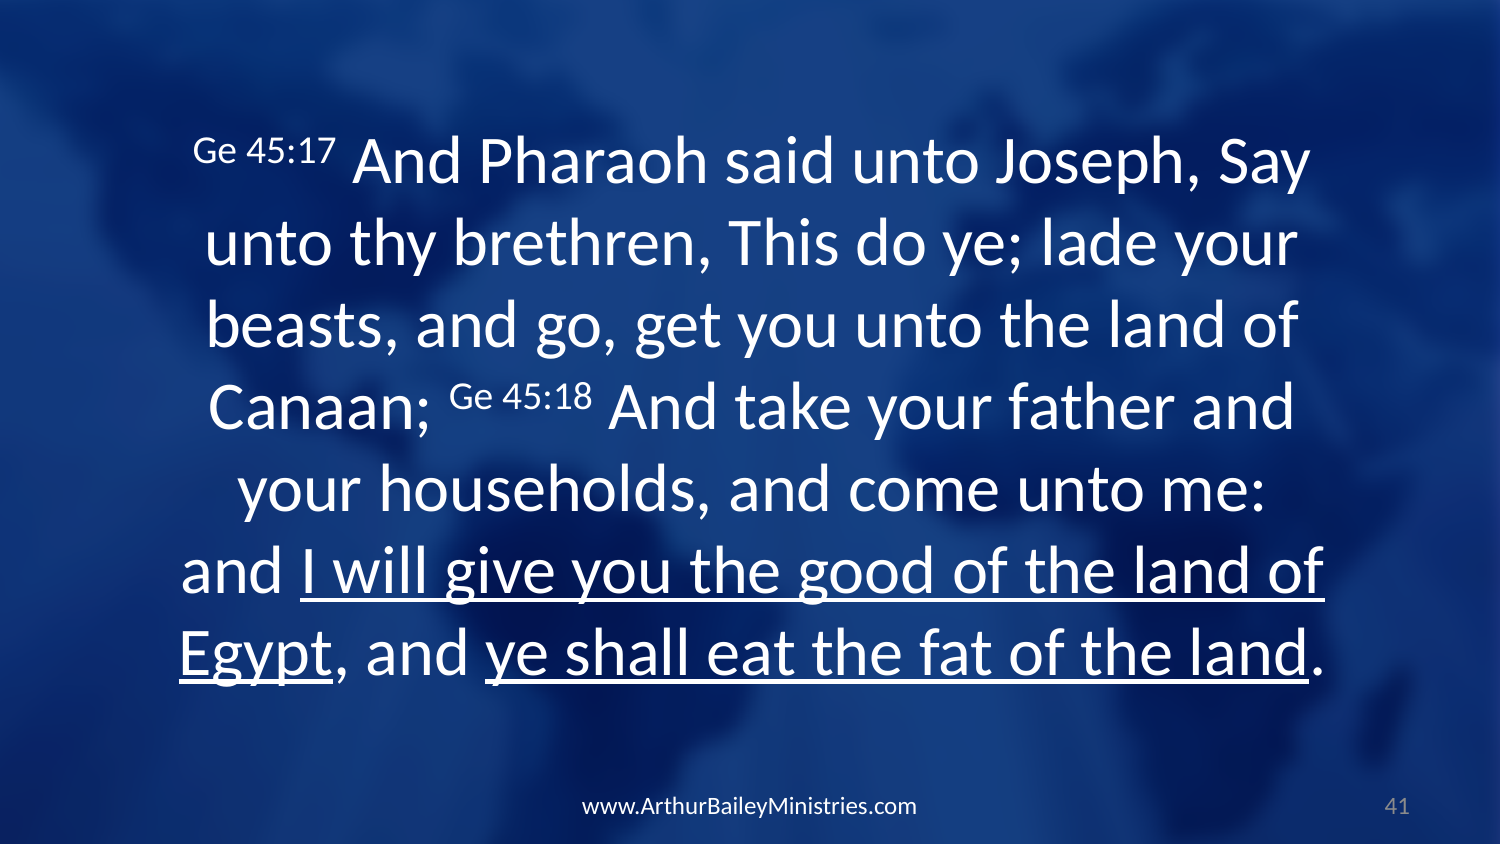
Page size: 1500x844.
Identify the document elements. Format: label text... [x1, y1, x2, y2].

footer www.ArthurBaileyMinistries.com [512, 782, 988, 827]
picture [0, 0, 1500, 844]
list Ge 45:17 And Pharaoh said unto Joseph, Say unto thy brethren, This do ye; lade your beasts, and go, get you unto the land of Canaan; Ge 45:18 And take your father and your households, and come unto me: and I will give you the good of the land of Egypt, and ye shall eat the fat of the land. [151, 107, 1355, 741]
slide_number 41 [1074, 782, 1425, 827]
